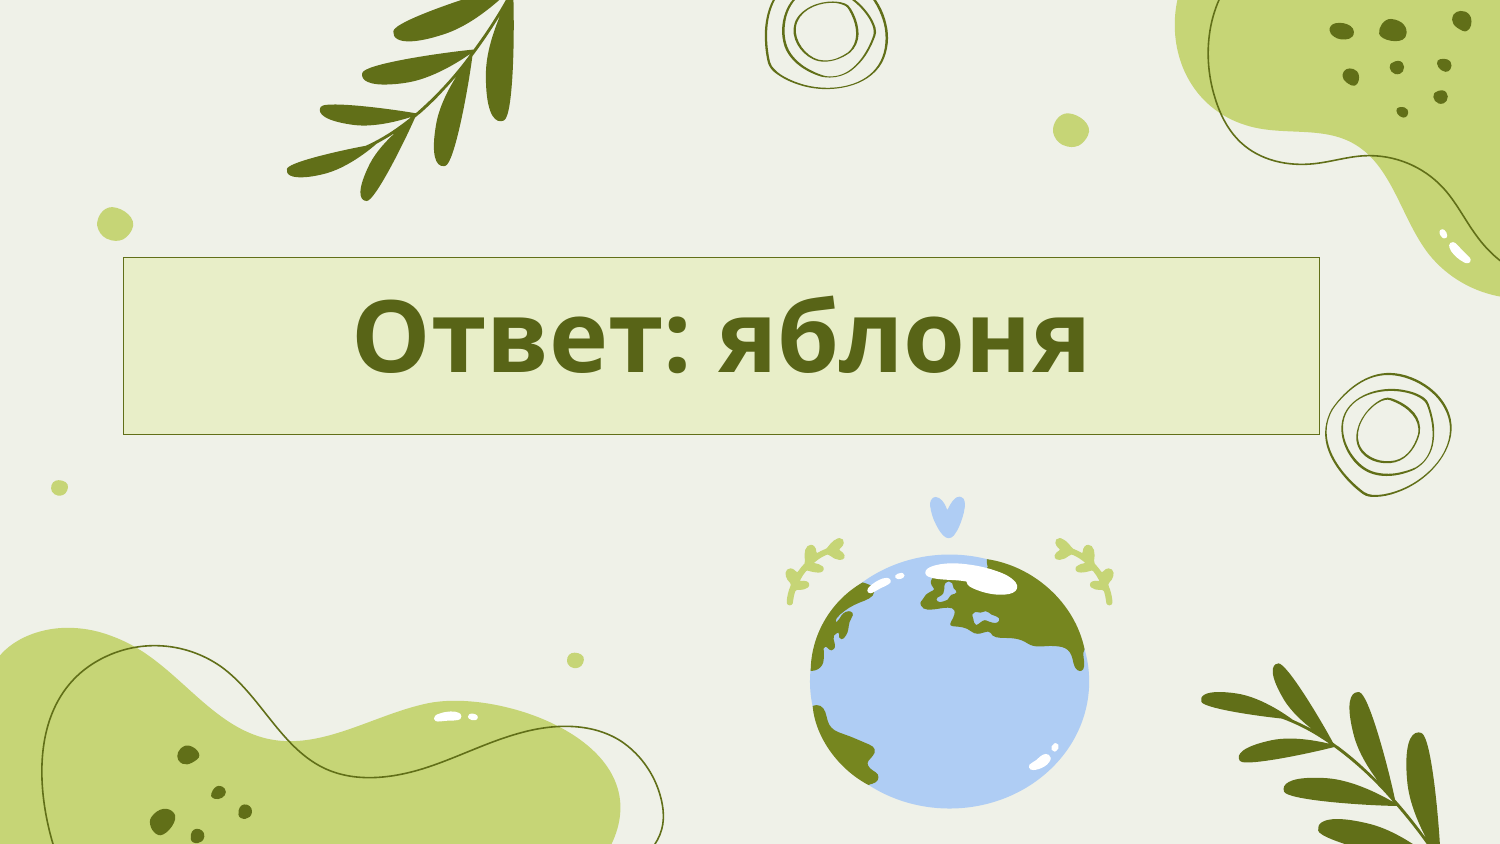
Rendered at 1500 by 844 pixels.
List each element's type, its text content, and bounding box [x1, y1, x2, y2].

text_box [785, 496, 1115, 809]
text_box [567, 652, 584, 669]
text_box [1327, 370, 1450, 495]
text_box [1053, 113, 1090, 148]
title Ответ: яблоня [123, 257, 1320, 435]
